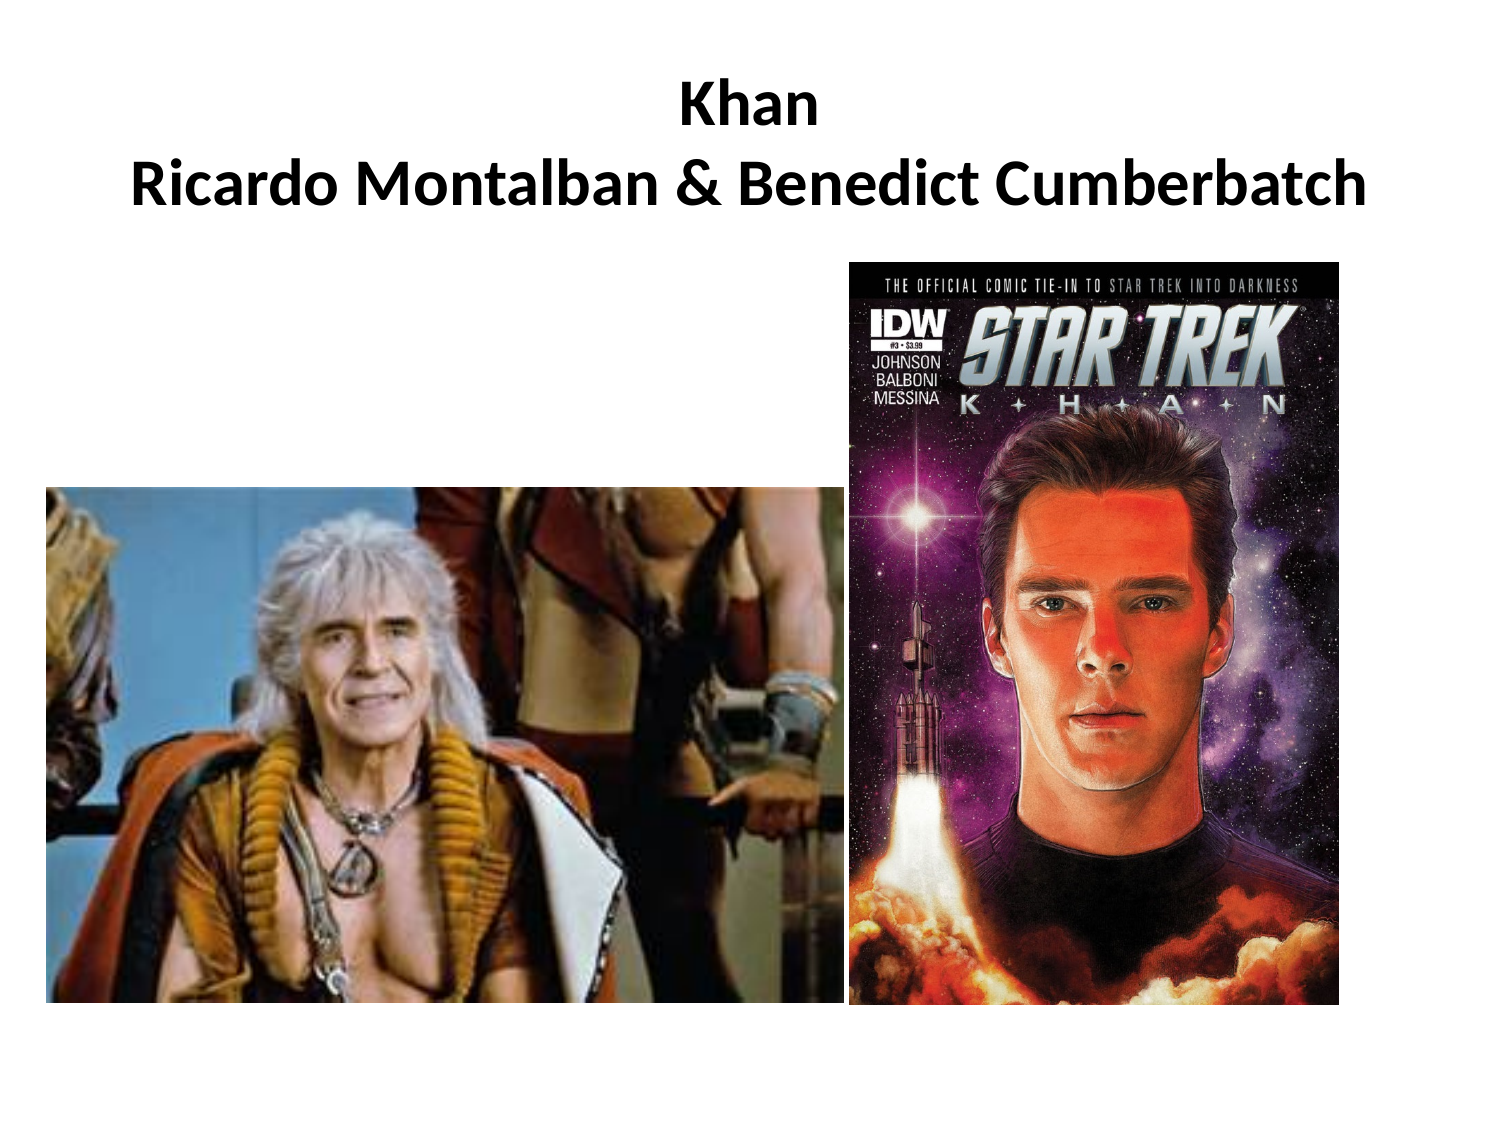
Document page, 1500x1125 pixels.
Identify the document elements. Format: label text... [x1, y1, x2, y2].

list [848, 262, 1339, 1006]
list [46, 487, 843, 1004]
title Khan Ricardo Montalban & Benedict Cumberbatch [75, 45, 1425, 233]
